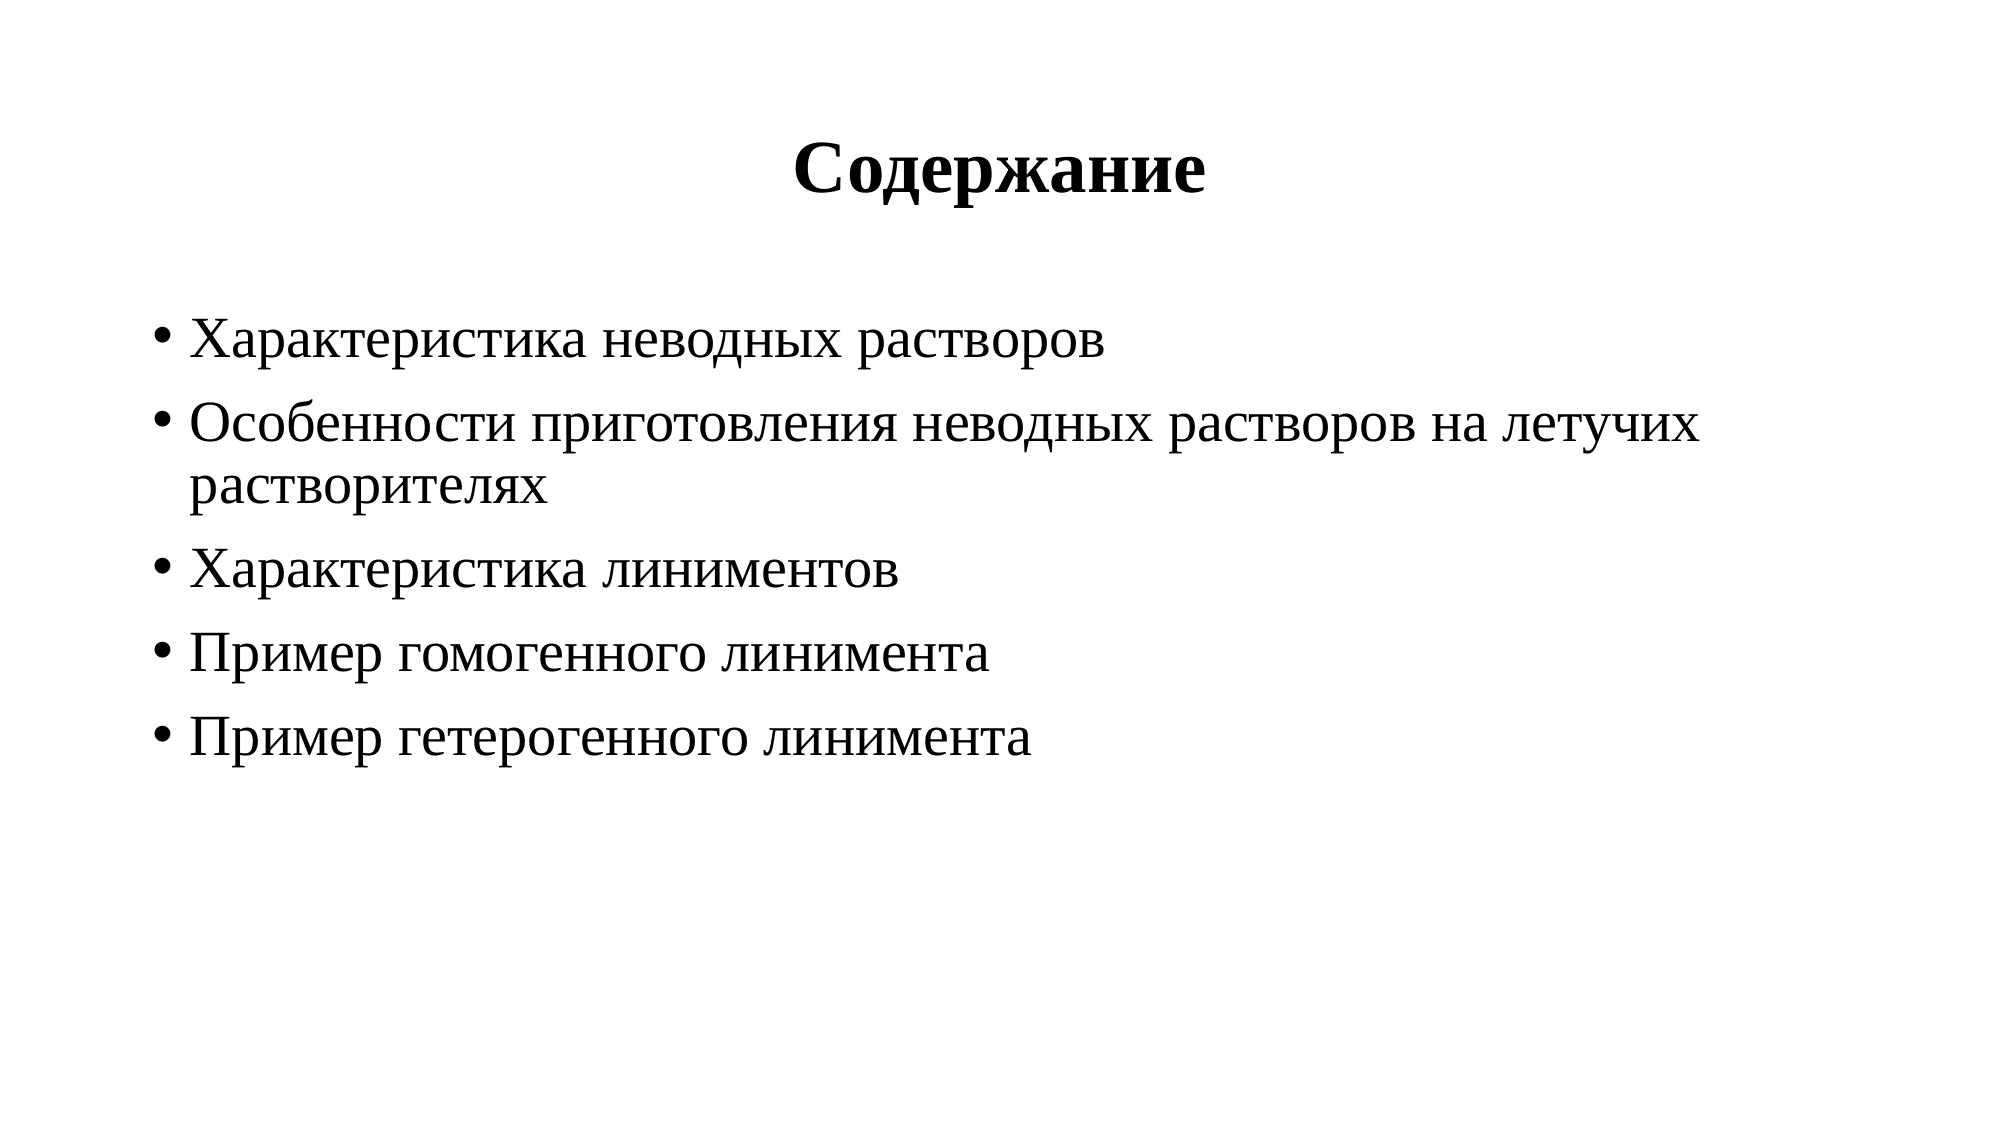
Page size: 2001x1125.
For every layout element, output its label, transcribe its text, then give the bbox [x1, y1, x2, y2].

title Содержание [137, 59, 1863, 278]
list Характеристика неводных растворов Особенности приготовления неводных растворов на летучих растворителях Характеристика линиментов Пример гомогенного линимента Пример гетерогенного линимента [137, 299, 1863, 1014]
